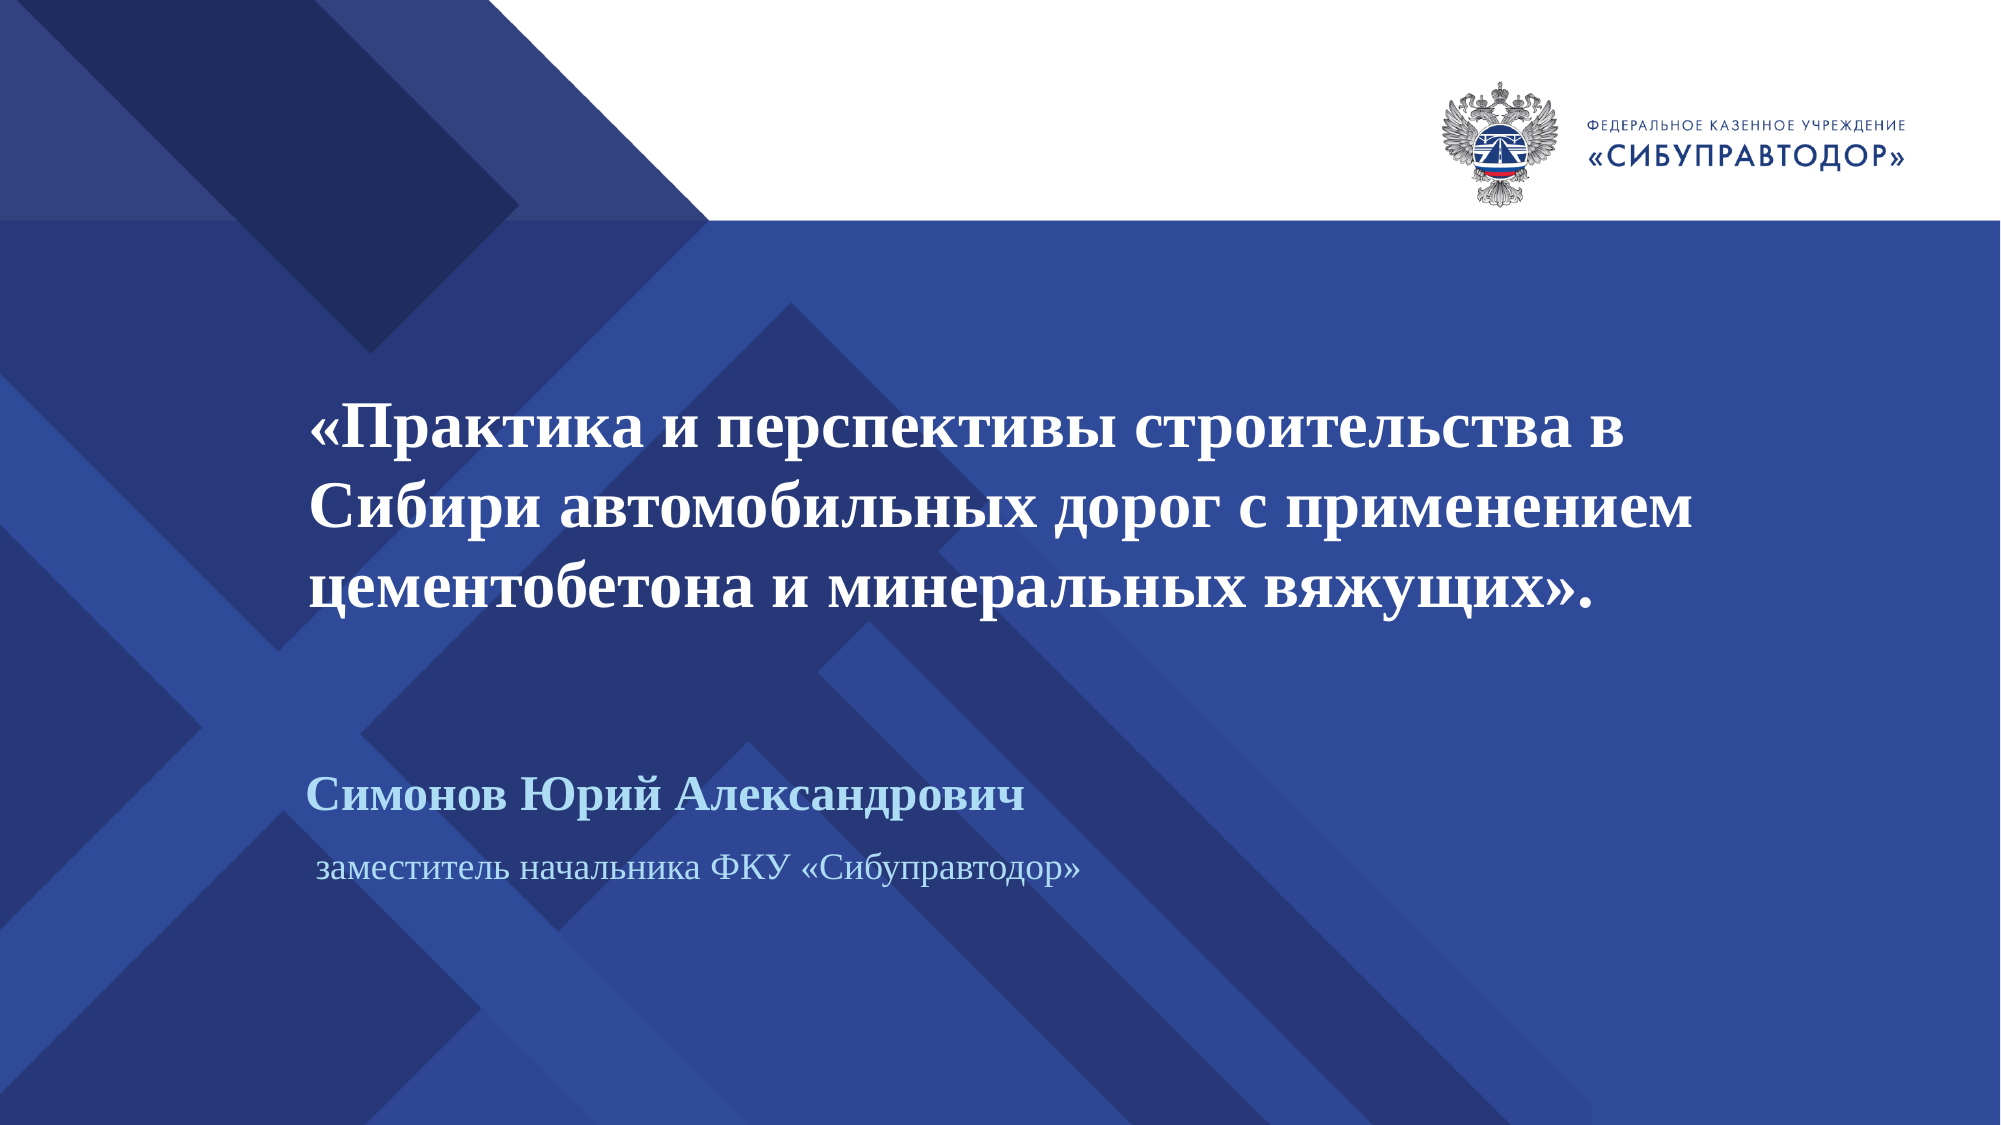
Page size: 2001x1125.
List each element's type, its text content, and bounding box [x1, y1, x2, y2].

picture [0, 0, 2001, 1125]
list заместитель начальника ФКУ «Сибуправтодор» [290, 835, 1869, 998]
subtitle Симонов Юрий Александрович [290, 738, 1869, 828]
title «Практика и перспективы строительства в Сибири автомобильных дорог с применением цементобетона и минеральных вяжущих». [293, 302, 1869, 709]
